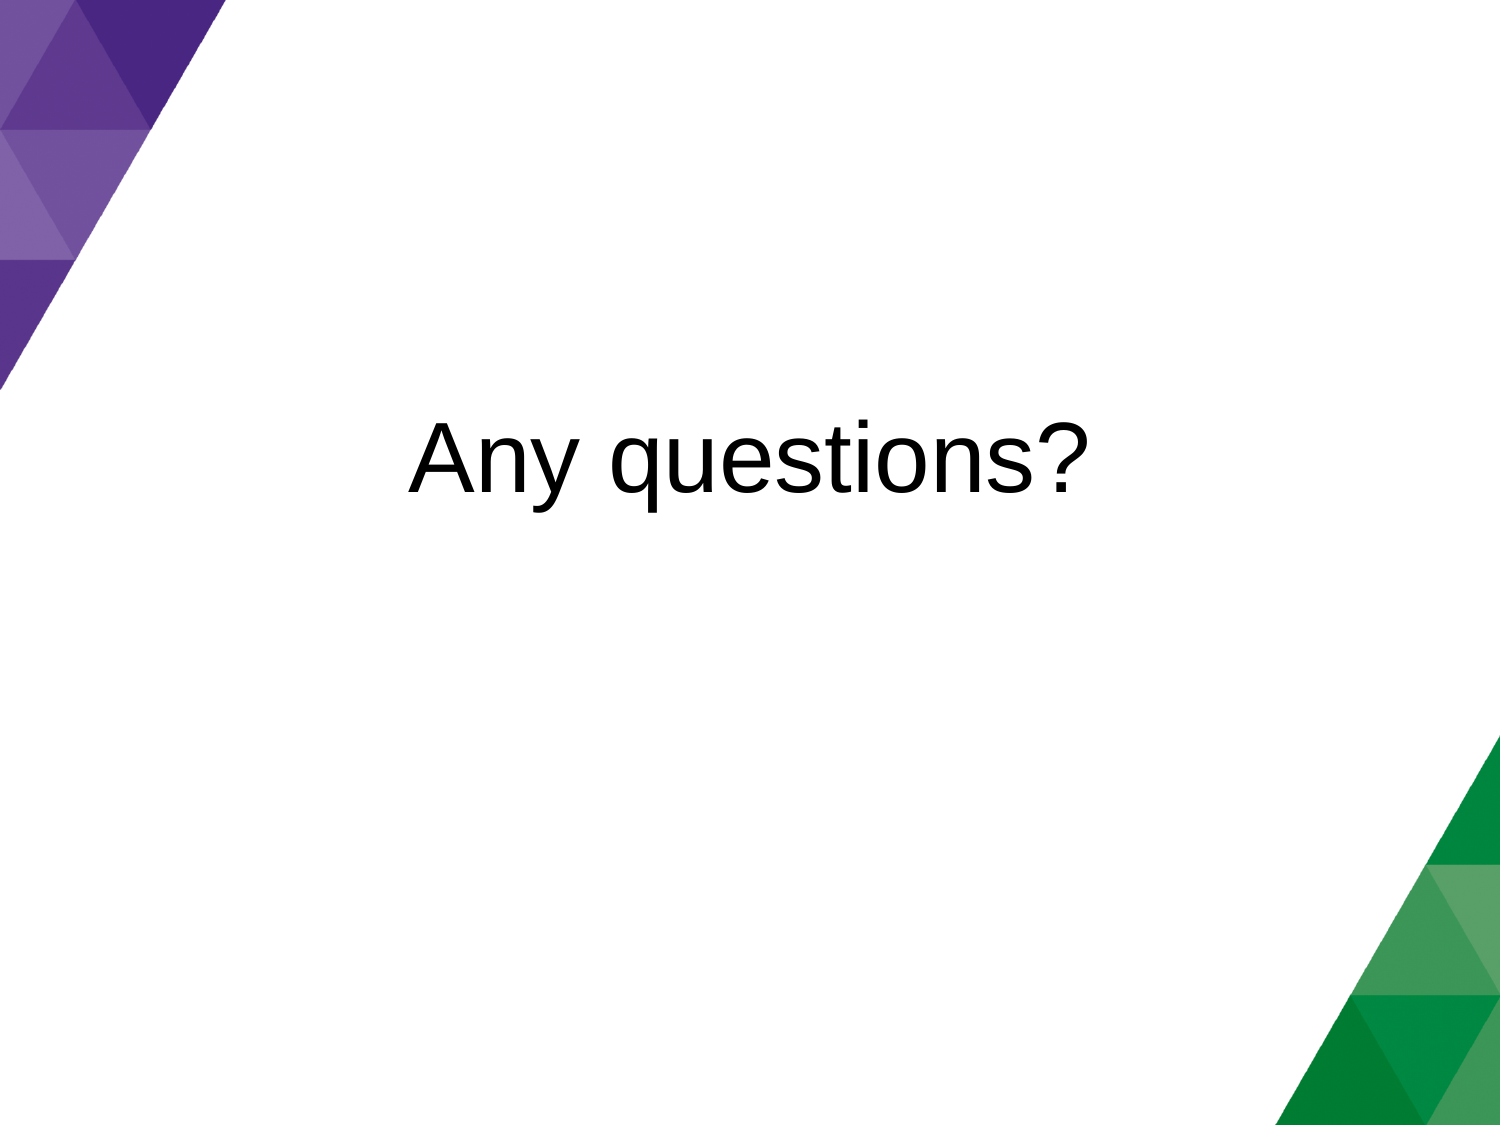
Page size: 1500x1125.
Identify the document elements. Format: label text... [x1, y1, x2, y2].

text_box Any questions? [253, 385, 1247, 520]
picture [1275, 735, 1500, 1125]
picture [0, 0, 226, 390]
